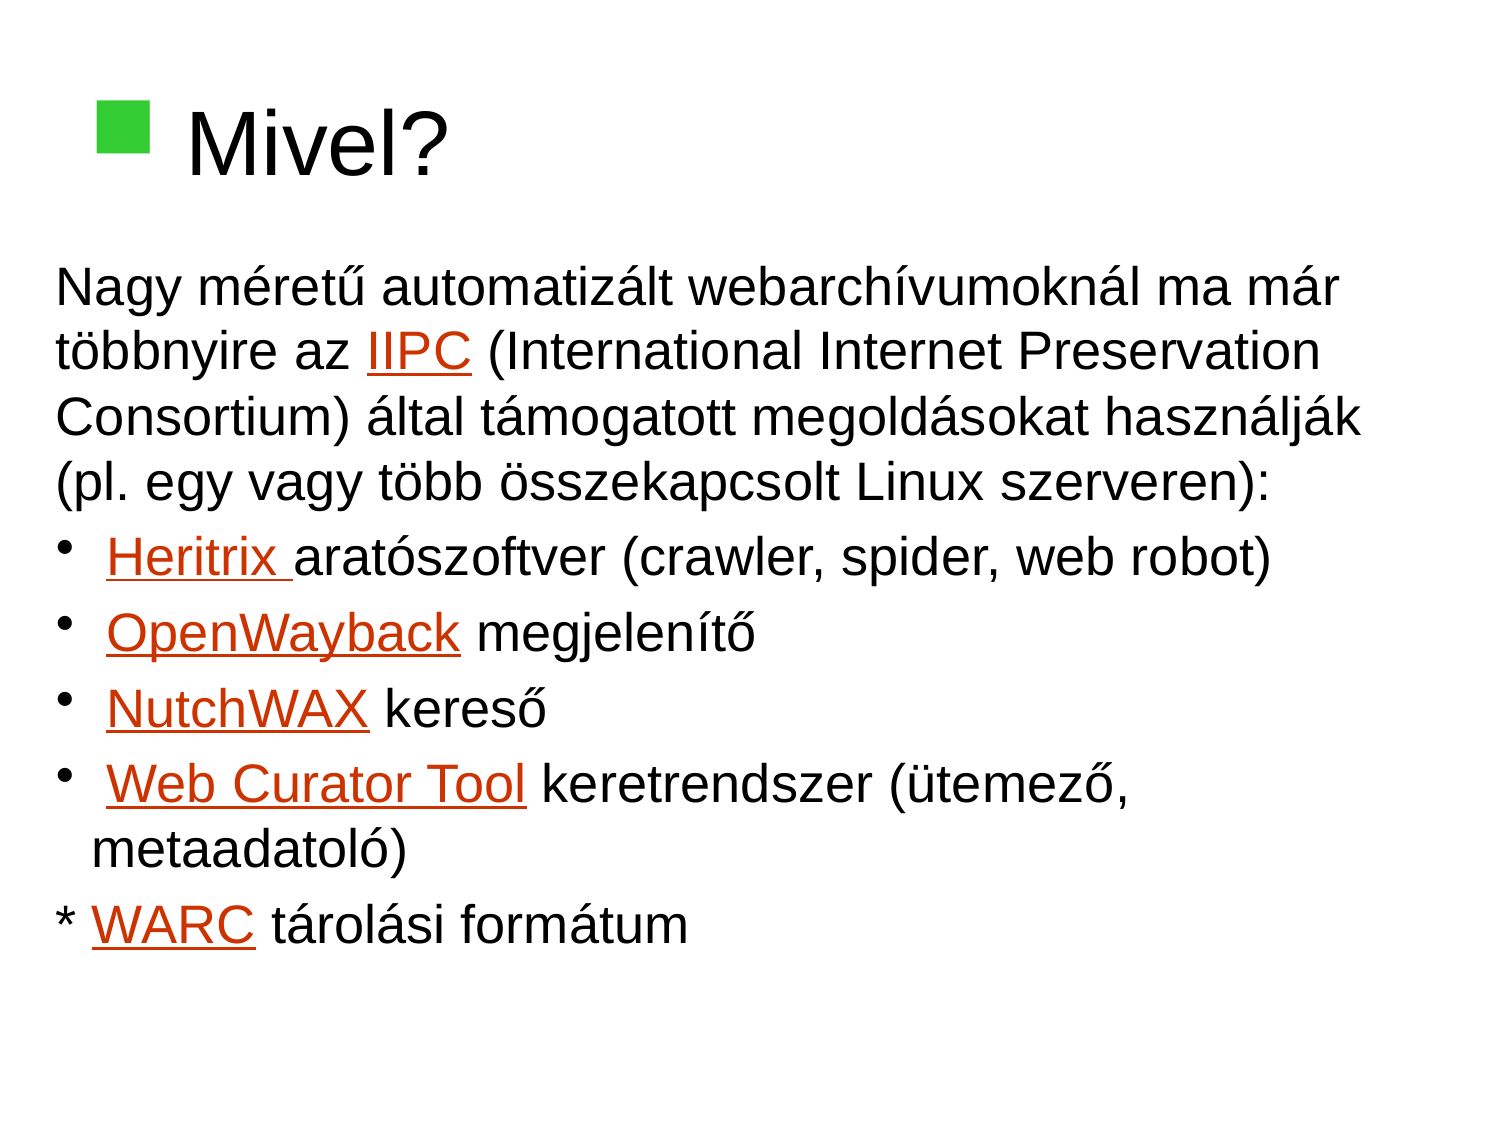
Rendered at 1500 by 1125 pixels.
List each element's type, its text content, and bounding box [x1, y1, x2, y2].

text_box Mivel? [74, 45, 1425, 233]
text_box Nagy méretű automatizált webarchívumoknál ma már többnyire az IIPC (International Internet Preservation Consortium) által támogatott megoldásokat használják (pl. egy vagy több összekapcsolt Linux szerveren): Heritrix aratószoftver (crawler, spider, web robot) OpenWayback megjelenítő NutchWAX kereső Web Curator Tool keretrendszer (ütemező, metaadatoló) * WARC tárolási formátum [41, 243, 1471, 962]
